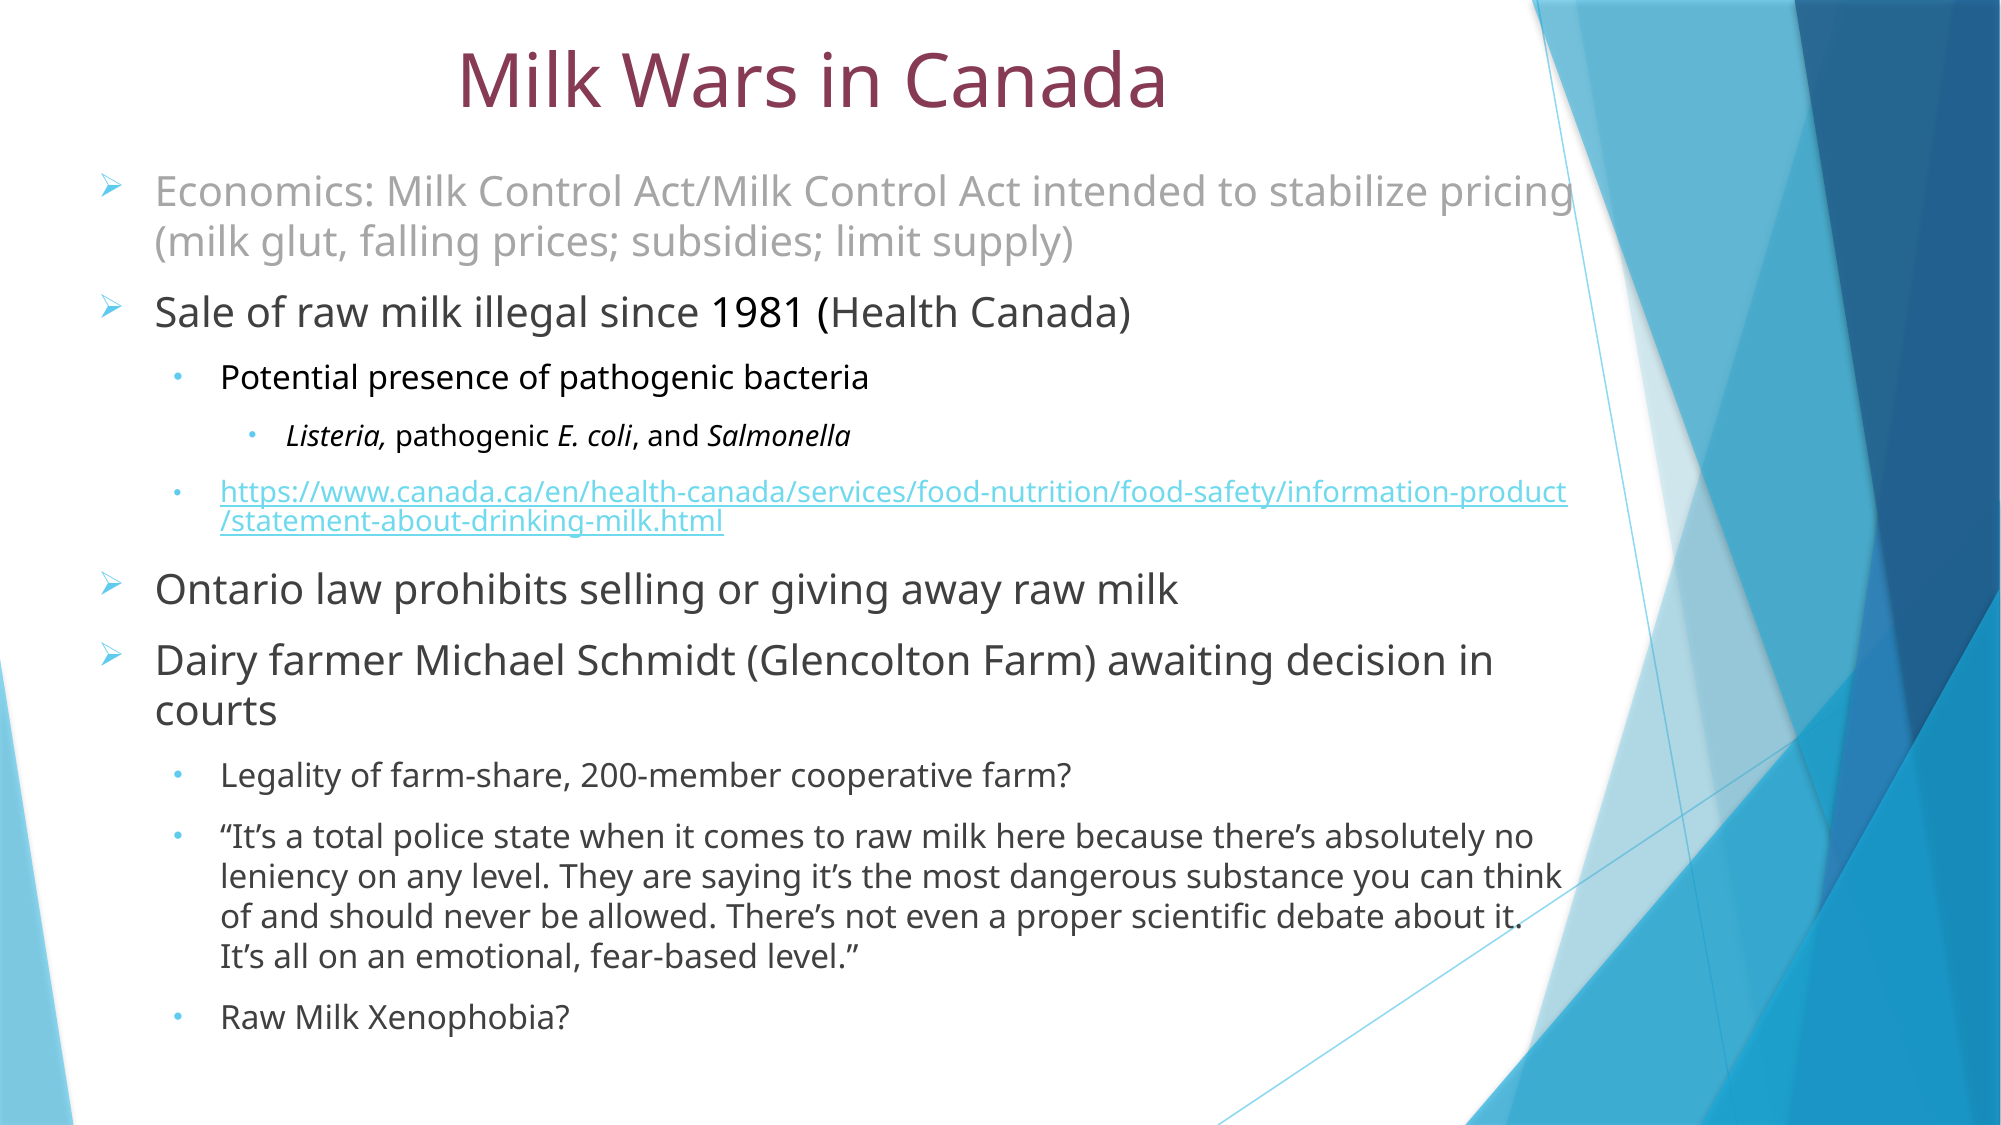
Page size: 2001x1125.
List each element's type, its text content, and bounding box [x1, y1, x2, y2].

title Milk Wars in Canada [107, 24, 1518, 157]
list Economics: Milk Control Act/Milk Control Act intended to stabilize pricing (milk glut, falling prices; subsidies; limit supply) Sale of raw milk illegal since 1981 (Health Canada) Potential presence of pathogenic bacteria Listeria, pathogenic E. coli, and Salmonella https://www.canada.ca/en/health-canada/services/food-nutrition/food-safety/information-product/statement-about-drinking-milk.html Ontario law prohibits selling or giving away raw milk Dairy farmer Michael Schmidt (Glencolton Farm) awaiting decision in courts Legality of farm-share, 200-member cooperative farm? “It’s a total police state when it comes to raw milk here because there’s absolutely no leniency on any level. They are saying it’s the most dangerous substance you can think of and should never be allowed. There’s not even a proper scientific debate about it. It’s all on an emotional, fear-based level.” Raw Milk Xenophobia? [83, 157, 1593, 1070]
